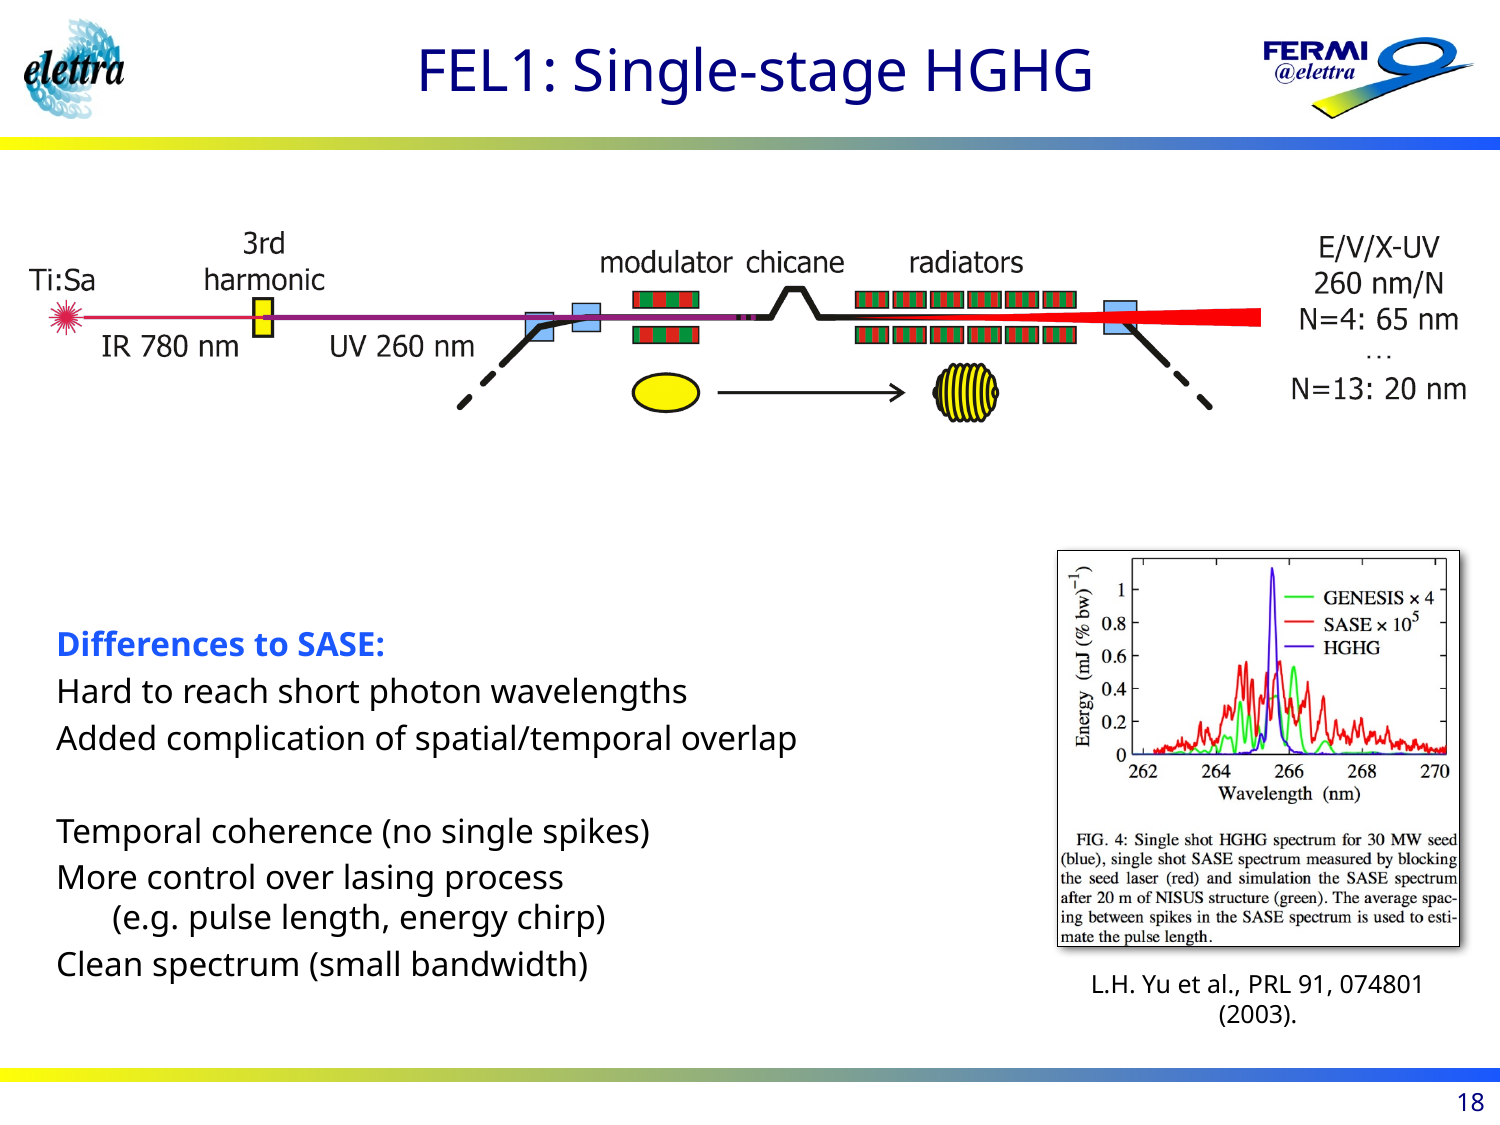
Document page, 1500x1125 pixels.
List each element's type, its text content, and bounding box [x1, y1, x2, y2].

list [29, 231, 1471, 430]
text_box L.H. Yu et al., PRL 91, 074801 (2003). [1057, 961, 1460, 1037]
slide_number 18 [1057, 1082, 1500, 1125]
picture [24, 18, 124, 119]
picture [1057, 550, 1460, 946]
picture [1353, 37, 1475, 119]
title FEL1: Single-stage HGHG [159, 0, 1353, 138]
list Differences to SASE: Hard to reach short photon wavelengths Added complication of spatial/temporal overlap Temporal coherence (no single spikes) More control over lasing process (e.g. pulse length, energy chirp) Clean spectrum (small bandwidth) [41, 616, 1022, 1035]
